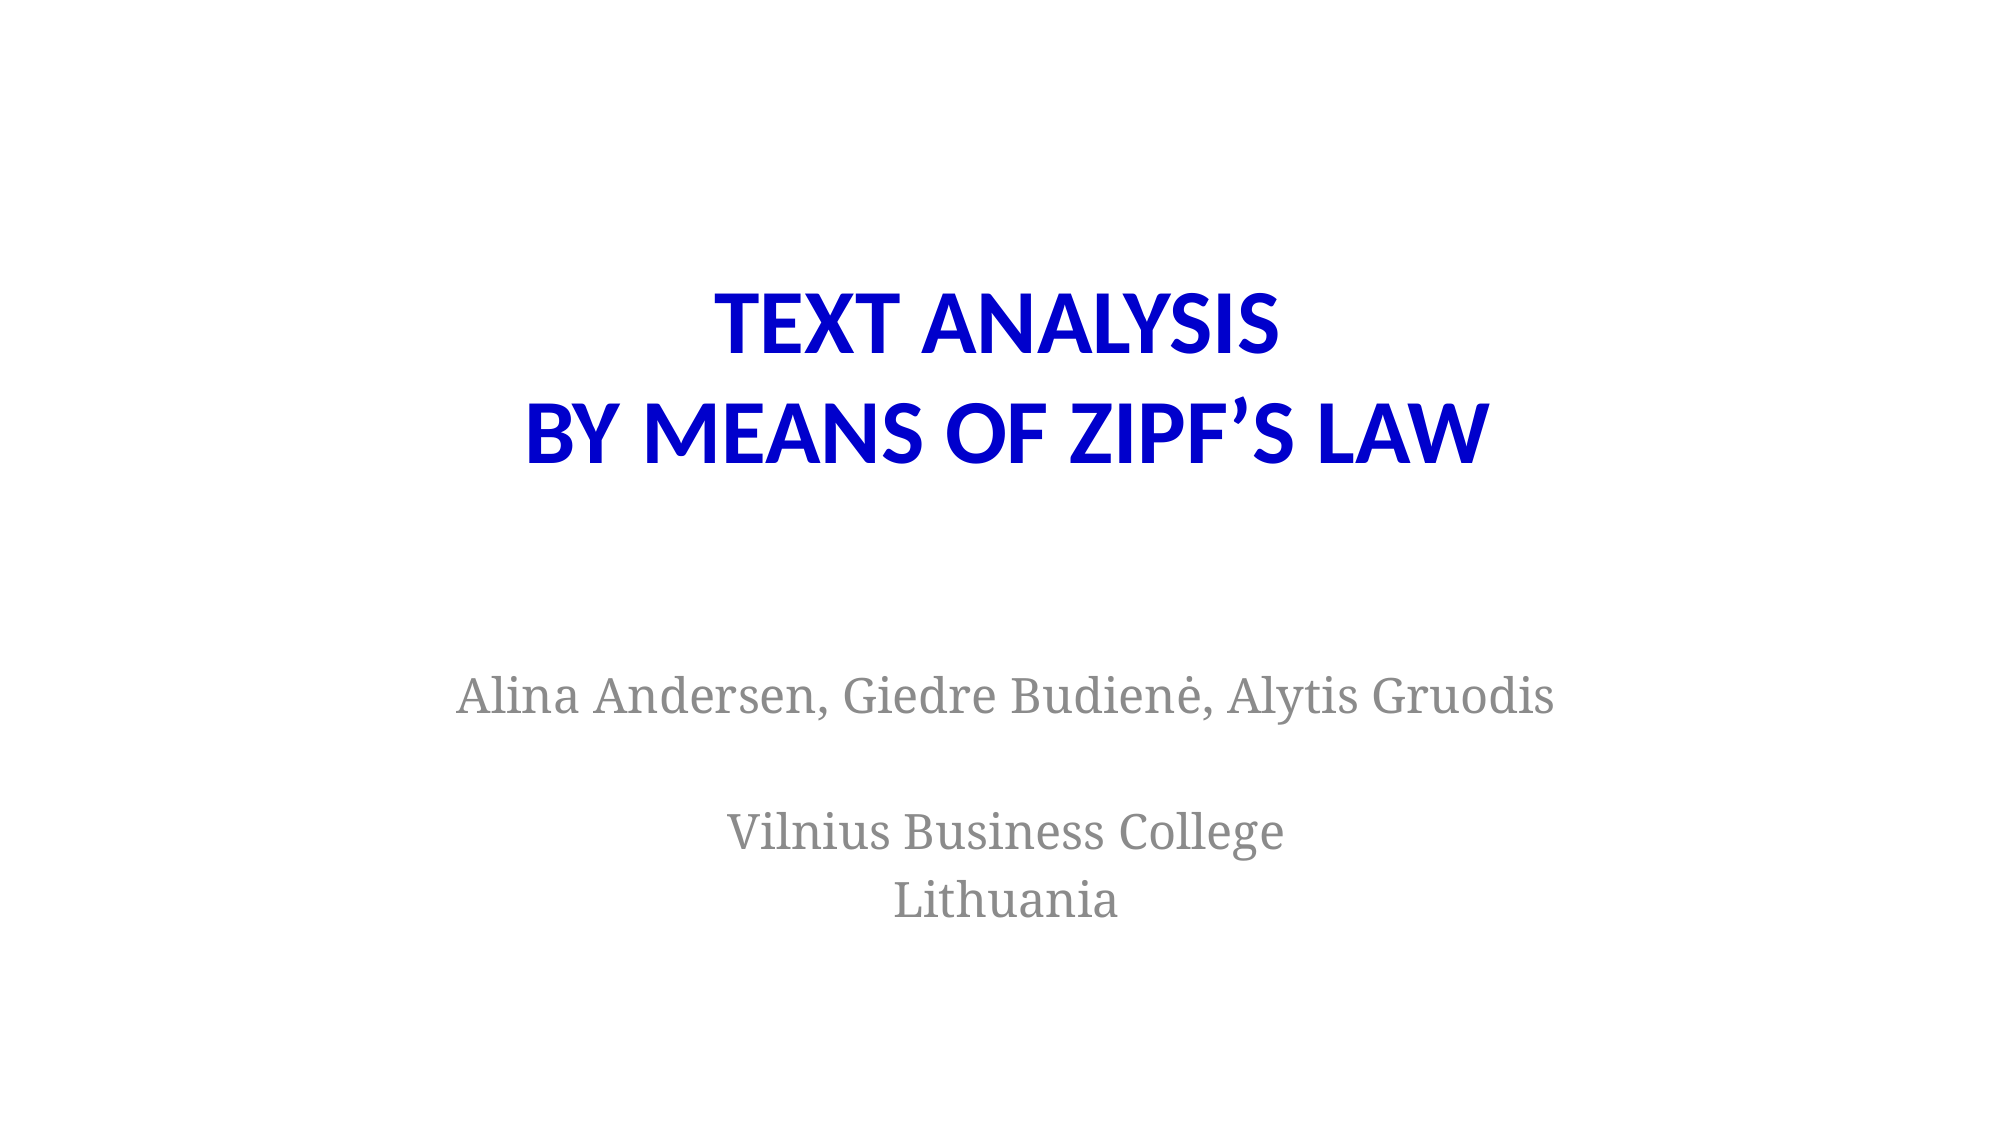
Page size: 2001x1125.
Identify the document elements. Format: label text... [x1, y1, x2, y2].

subtitle Alina Andersen, Giedre Budienė, Alytis Gruodis Vilnius Business College Lithuania [254, 588, 1759, 939]
title TEXT ANALYSIS BY MEANS OF ZIPF’S LAW [158, 250, 1859, 492]
